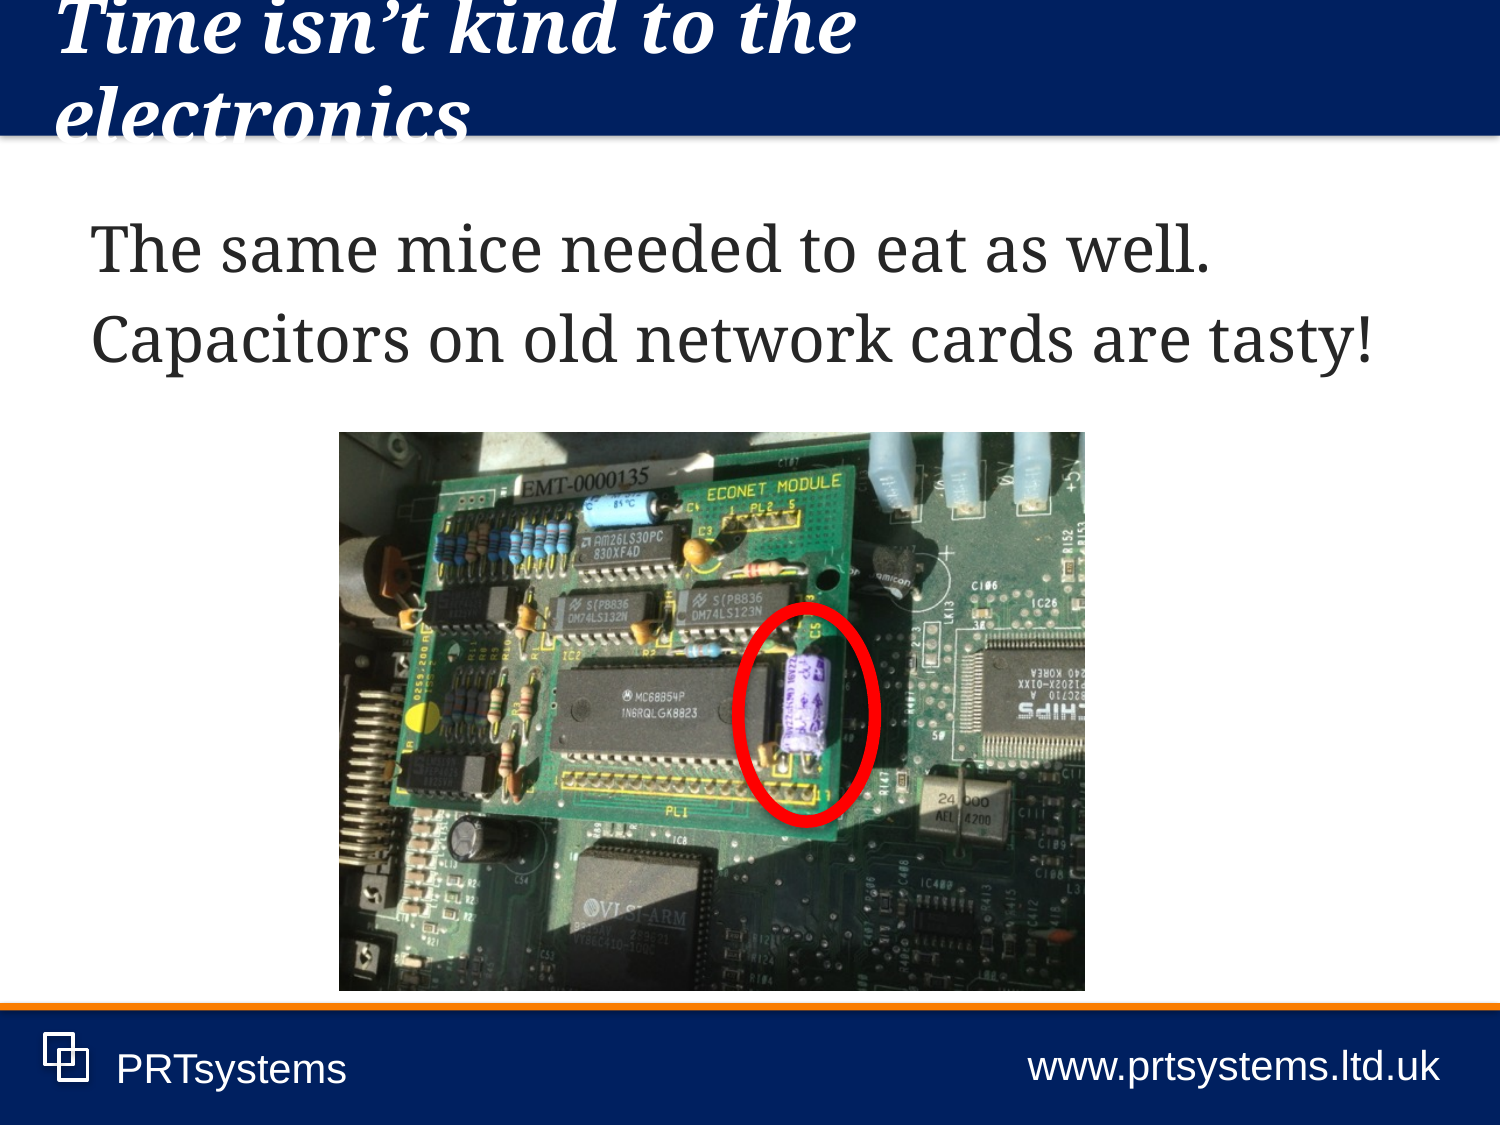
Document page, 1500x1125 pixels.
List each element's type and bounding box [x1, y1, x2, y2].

picture [339, 431, 1086, 992]
text_box [0, 0, 1500, 1125]
